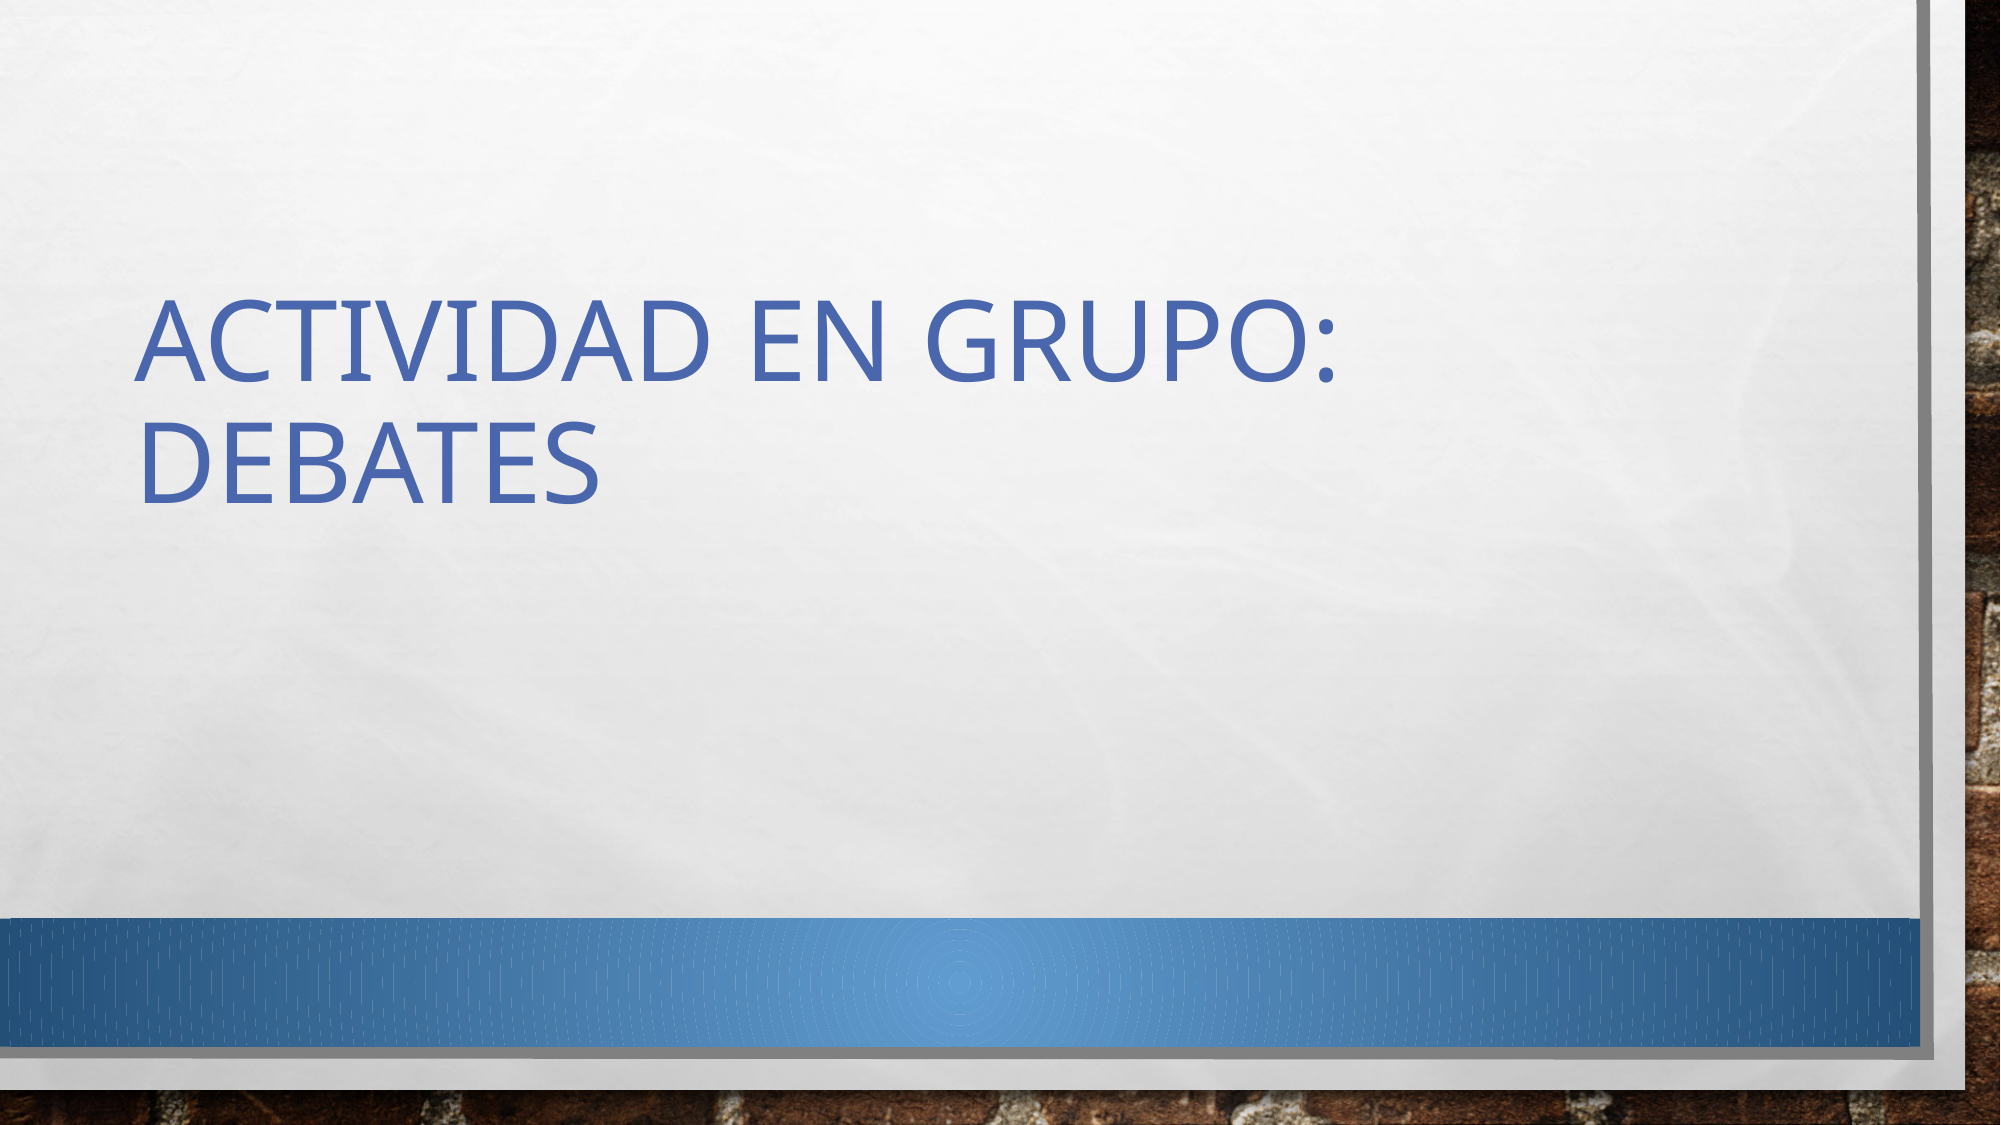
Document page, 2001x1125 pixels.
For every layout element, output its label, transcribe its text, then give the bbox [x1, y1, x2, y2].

picture [0, 0, 2000, 1125]
title Actividad en grupo: debates [119, 311, 1825, 501]
